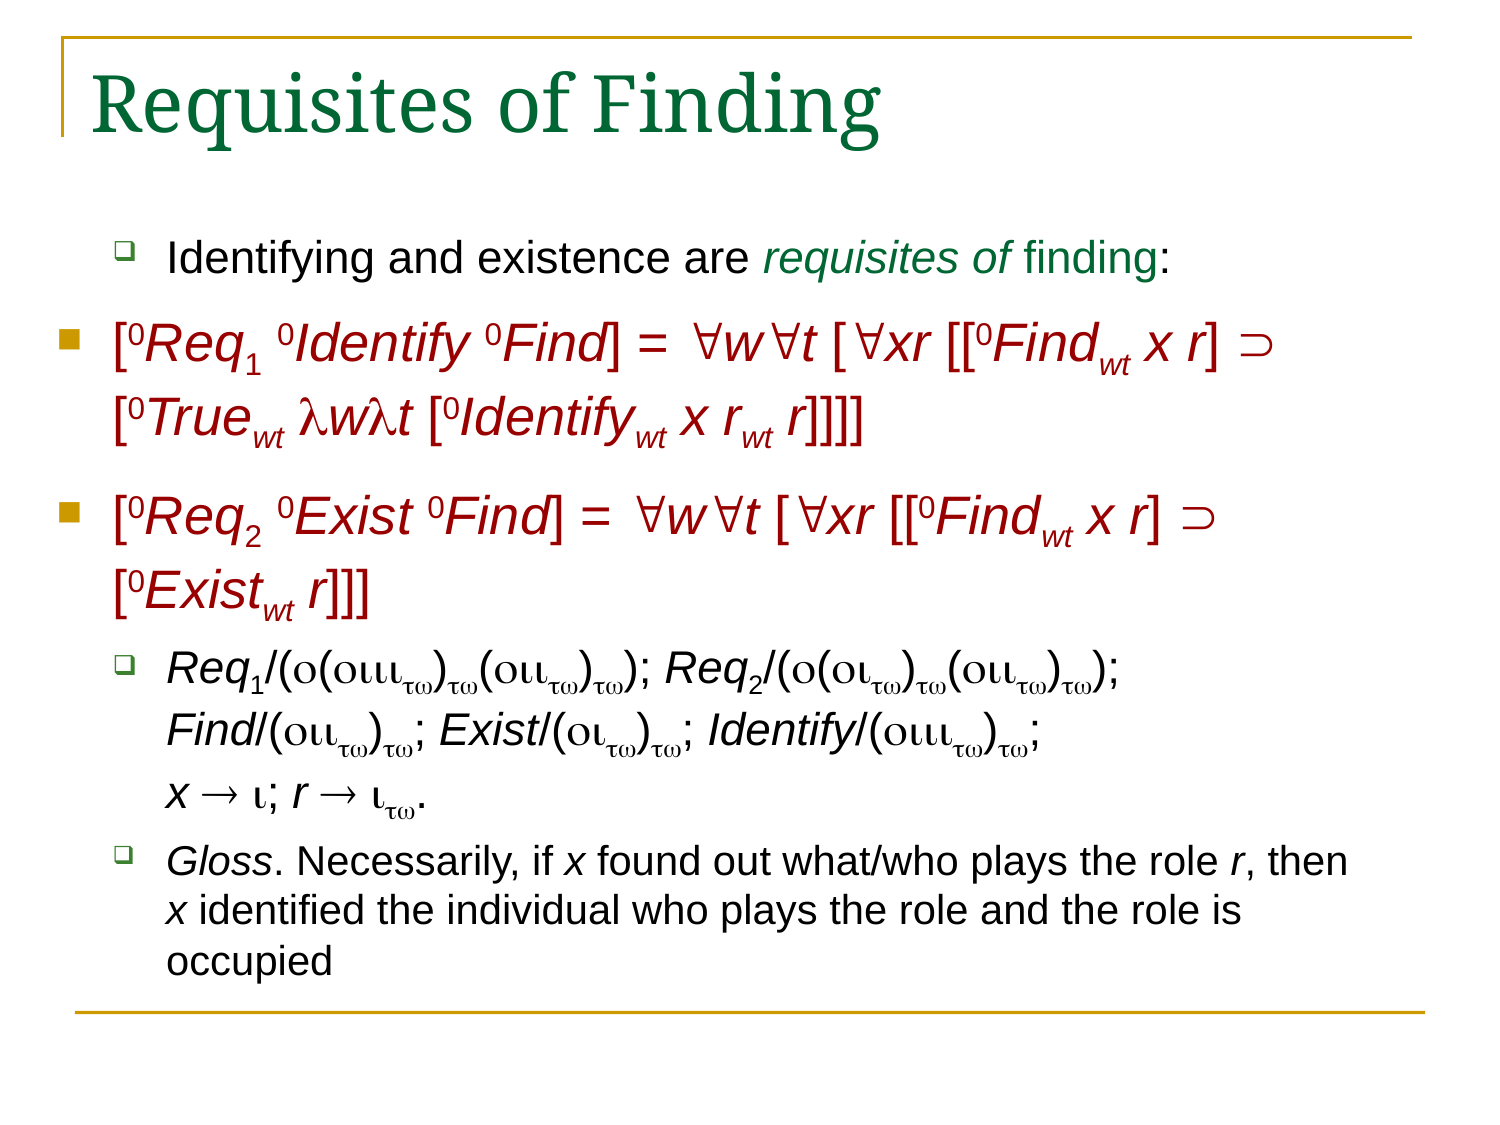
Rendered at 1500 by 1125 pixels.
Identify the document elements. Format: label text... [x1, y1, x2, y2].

list Identifying and existence are requisites of finding: [0Req1 0Identify 0Find] = wt [xr [[0Findwt x r]  [0Truewt wt [0Identifywt x rwt r]]]] [0Req2 0Exist 0Find] = wt [xr [[0Findwt x r]  [0Existwt r]]] Req1/(()()); Req2/(()()); Find/(); Exist/(); Identify/(); x  ; r  . Gloss. Necessarily, if x found out what/who plays the role r, then x identified the individual who plays the role and the role is occupied [41, 219, 1365, 1006]
title Requisites of Finding [75, 45, 1425, 161]
